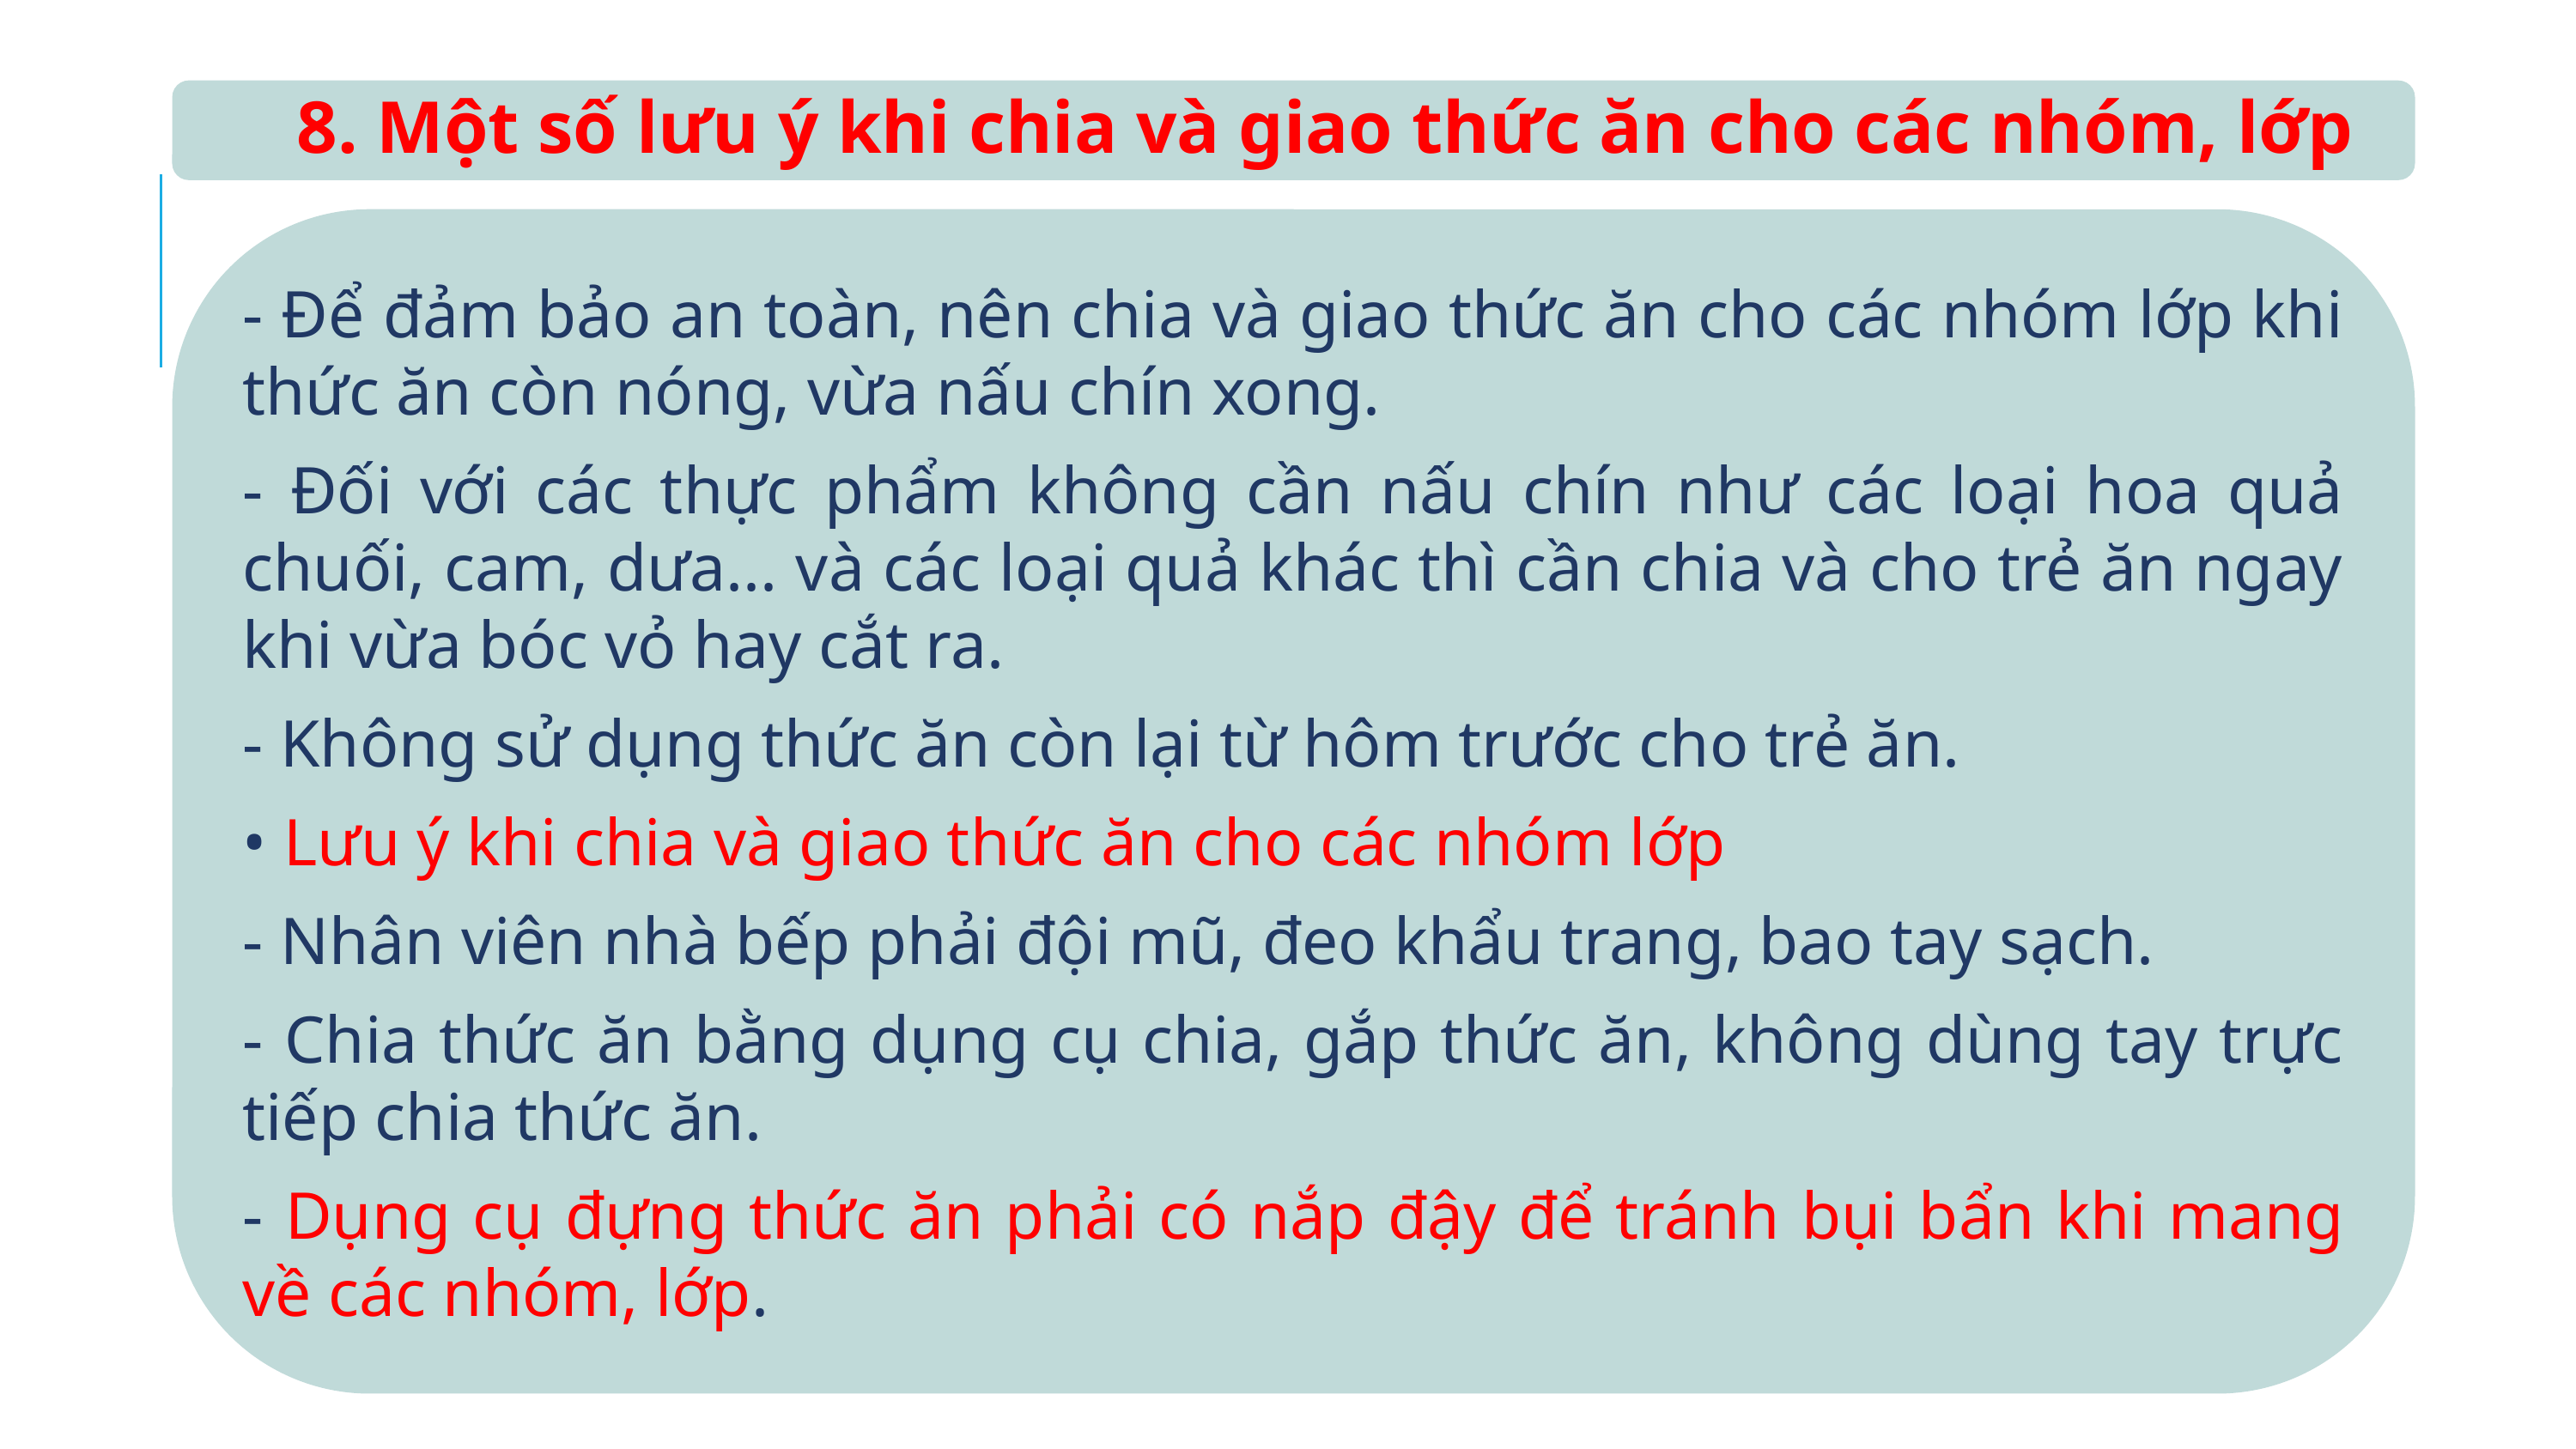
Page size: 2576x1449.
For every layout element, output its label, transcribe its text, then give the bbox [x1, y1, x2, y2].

text_box - Để đảm bảo an toàn, nên chia và giao thức ăn cho các nhóm lớp khi thức ăn còn nóng, vừa nấu chín xong. - Đối với các thực phẩm không cần nấu chín như các loại hoa quả chuối, cam, dưa... và các loại quả khác thì cần chia và cho trẻ ăn ngay khi vừa bóc vỏ hay cắt ra. - Không sử dụng thức ăn còn lại từ hôm trước cho trẻ ăn. • Lưu ý khi chia và giao thức ăn cho các nhóm lớp - Nhân viên nhà bếp phải đội mũ, đeo khẩu trang, bao tay sạch. - Chia thức ăn bằng dụng cụ chia, gắp thức ăn, không dùng tay trực tiếp chia thức ăn. - Dụng cụ đựng thức ăn phải có nắp đậy để tránh bụi bẩn khi mang về các nhóm, lớp. [172, 209, 2415, 1394]
text_box 8. Một số lưu ý khi chia và giao thức ăn cho các nhóm, lớp [172, 80, 2415, 180]
